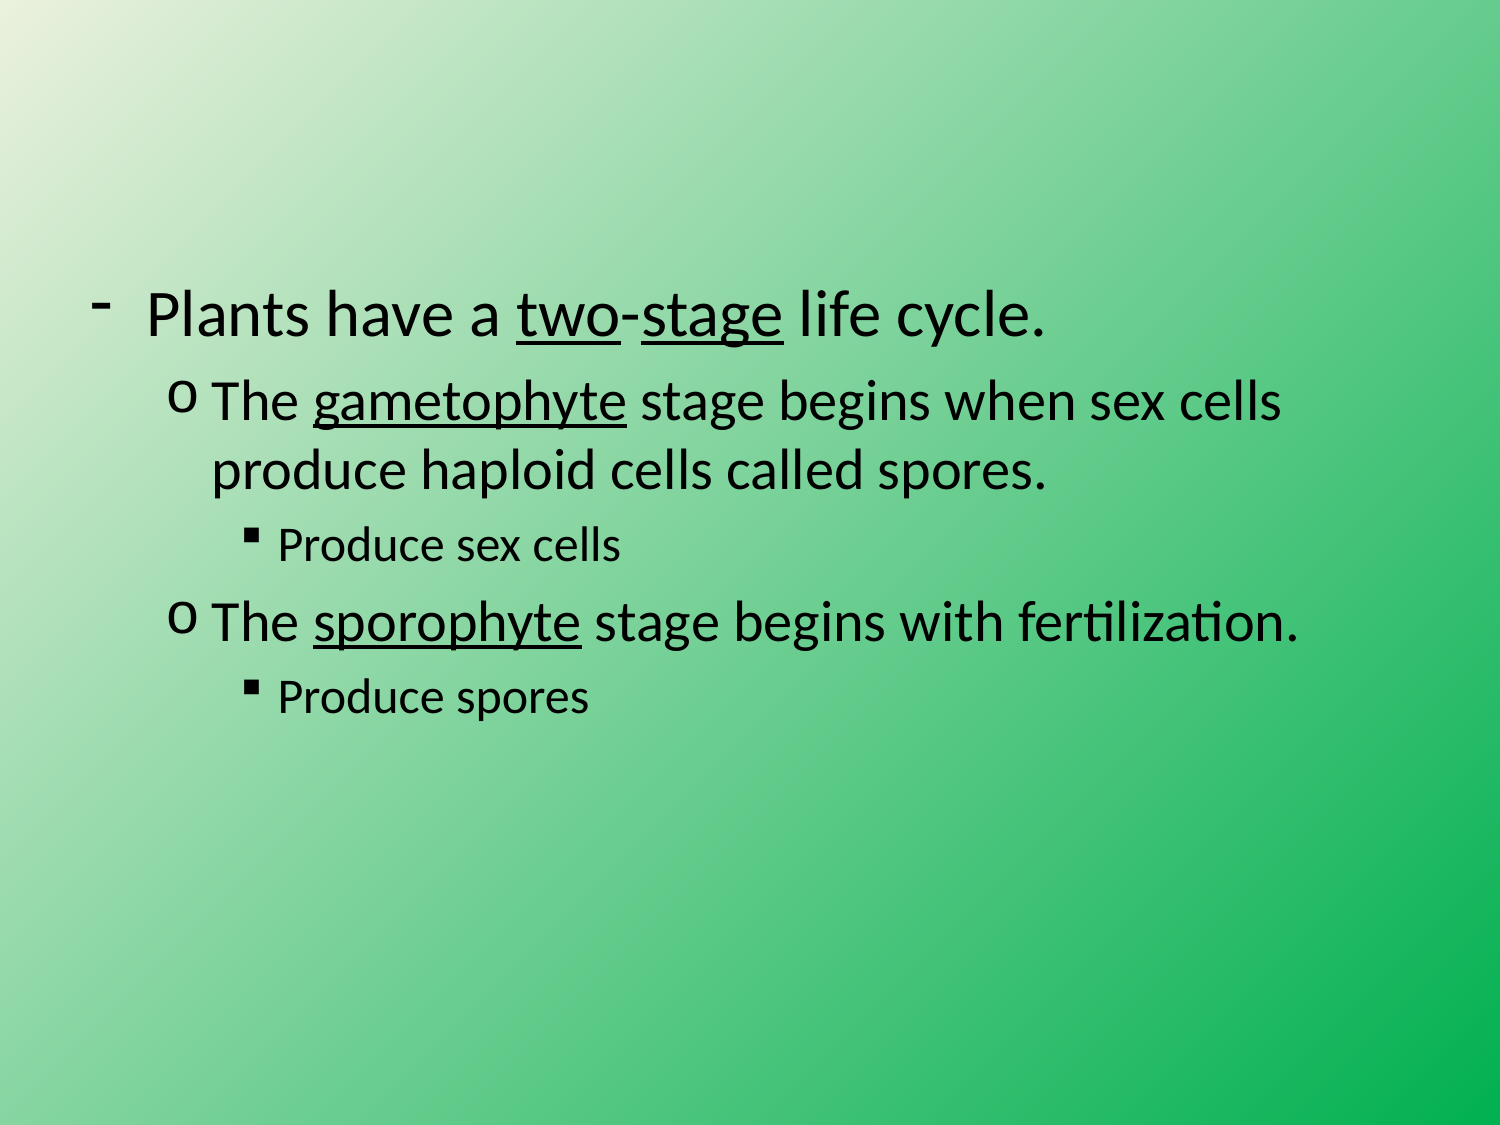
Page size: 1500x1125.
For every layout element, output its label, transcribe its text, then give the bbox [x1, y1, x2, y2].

list Plants have a two-stage life cycle. The gametophyte stage begins when sex cells produce haploid cells called spores. Produce sex cells The sporophyte stage begins with fertilization. Produce spores [75, 262, 1425, 1005]
